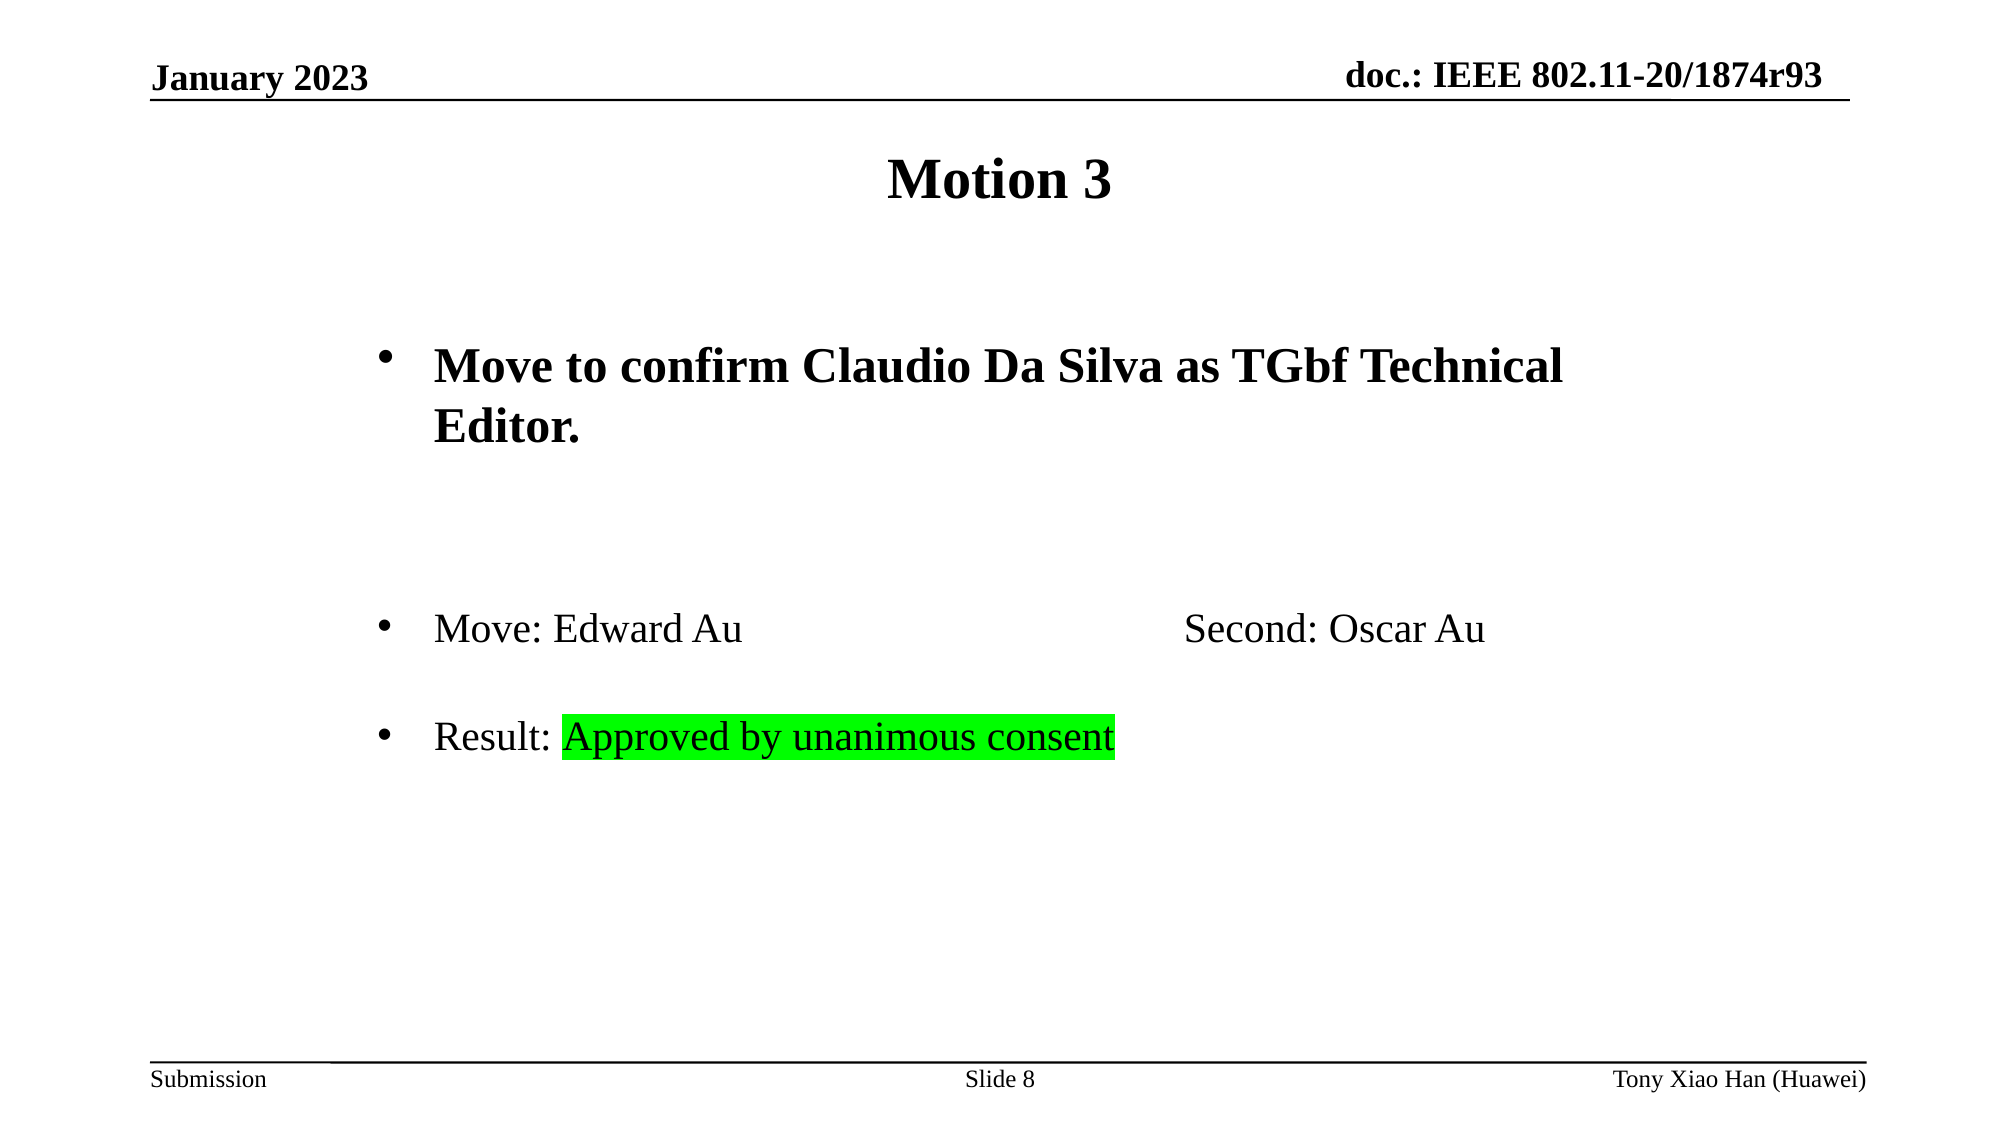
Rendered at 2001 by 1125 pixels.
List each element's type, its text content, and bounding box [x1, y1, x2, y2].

text_box Move to confirm Claudio Da Silva as TGbf Technical Editor. Move: Edward Au Second: Oscar Au Result: Approved by unanimous consent [362, 324, 1638, 1013]
text_box Motion 3 [362, 87, 1638, 263]
